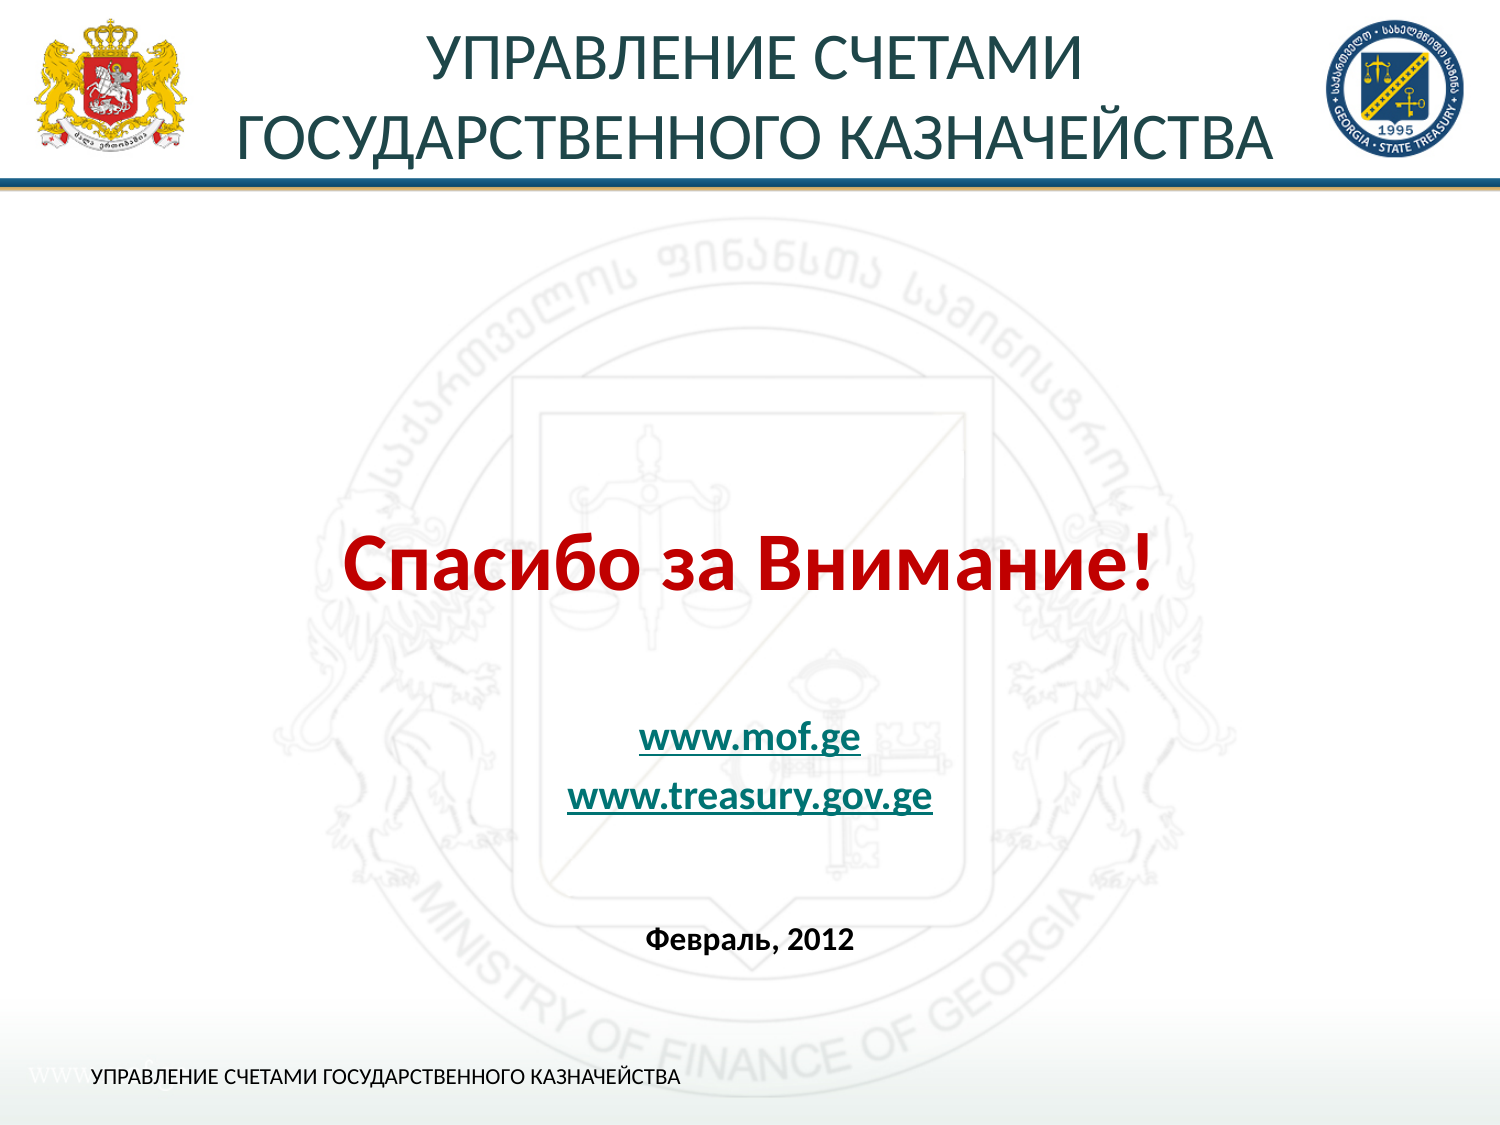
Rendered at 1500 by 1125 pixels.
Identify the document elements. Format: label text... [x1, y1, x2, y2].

footer УПРАВЛЕНИЕ СЧЕТАМИ ГОСУДАРСТВЕННОГО КАЗНАЧЕЙСТВА [75, 1053, 997, 1102]
picture [0, 0, 1500, 1125]
title УПРАВЛЕНИЕ СЧЕТАМИ ГОСУДАРСТВЕННОГО КАЗНАЧЕЙСТВА [210, 23, 1302, 163]
list Спасибо за Внимание! www.mof.ge www.treasury.gov.ge Февраль, 2012 [74, 249, 1426, 1006]
